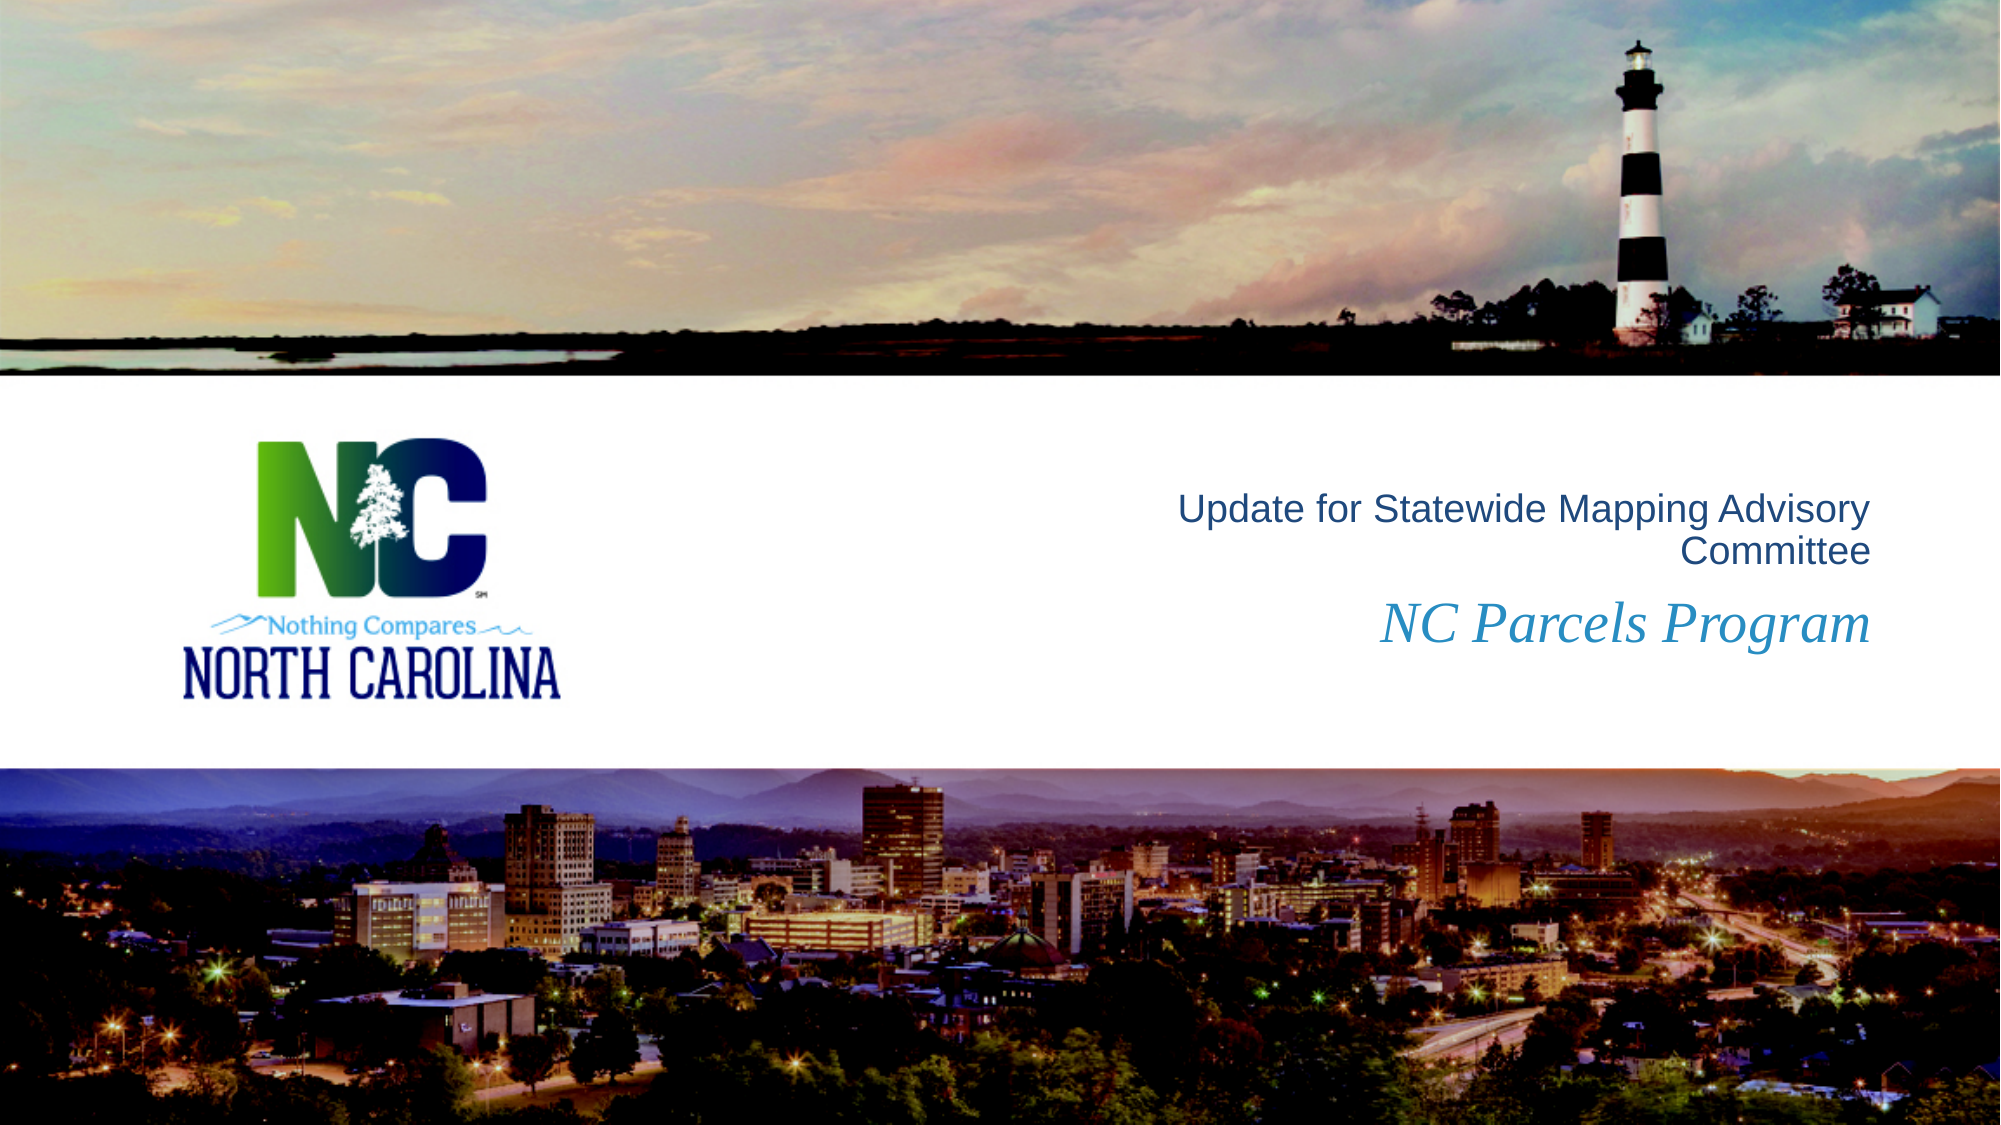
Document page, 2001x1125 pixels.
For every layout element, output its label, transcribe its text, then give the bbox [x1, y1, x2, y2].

picture [0, 0, 2000, 1125]
title NC Parcels Program [924, 530, 1887, 717]
subtitle Update for Statewide Mapping Advisory Committee [1150, 480, 1887, 582]
